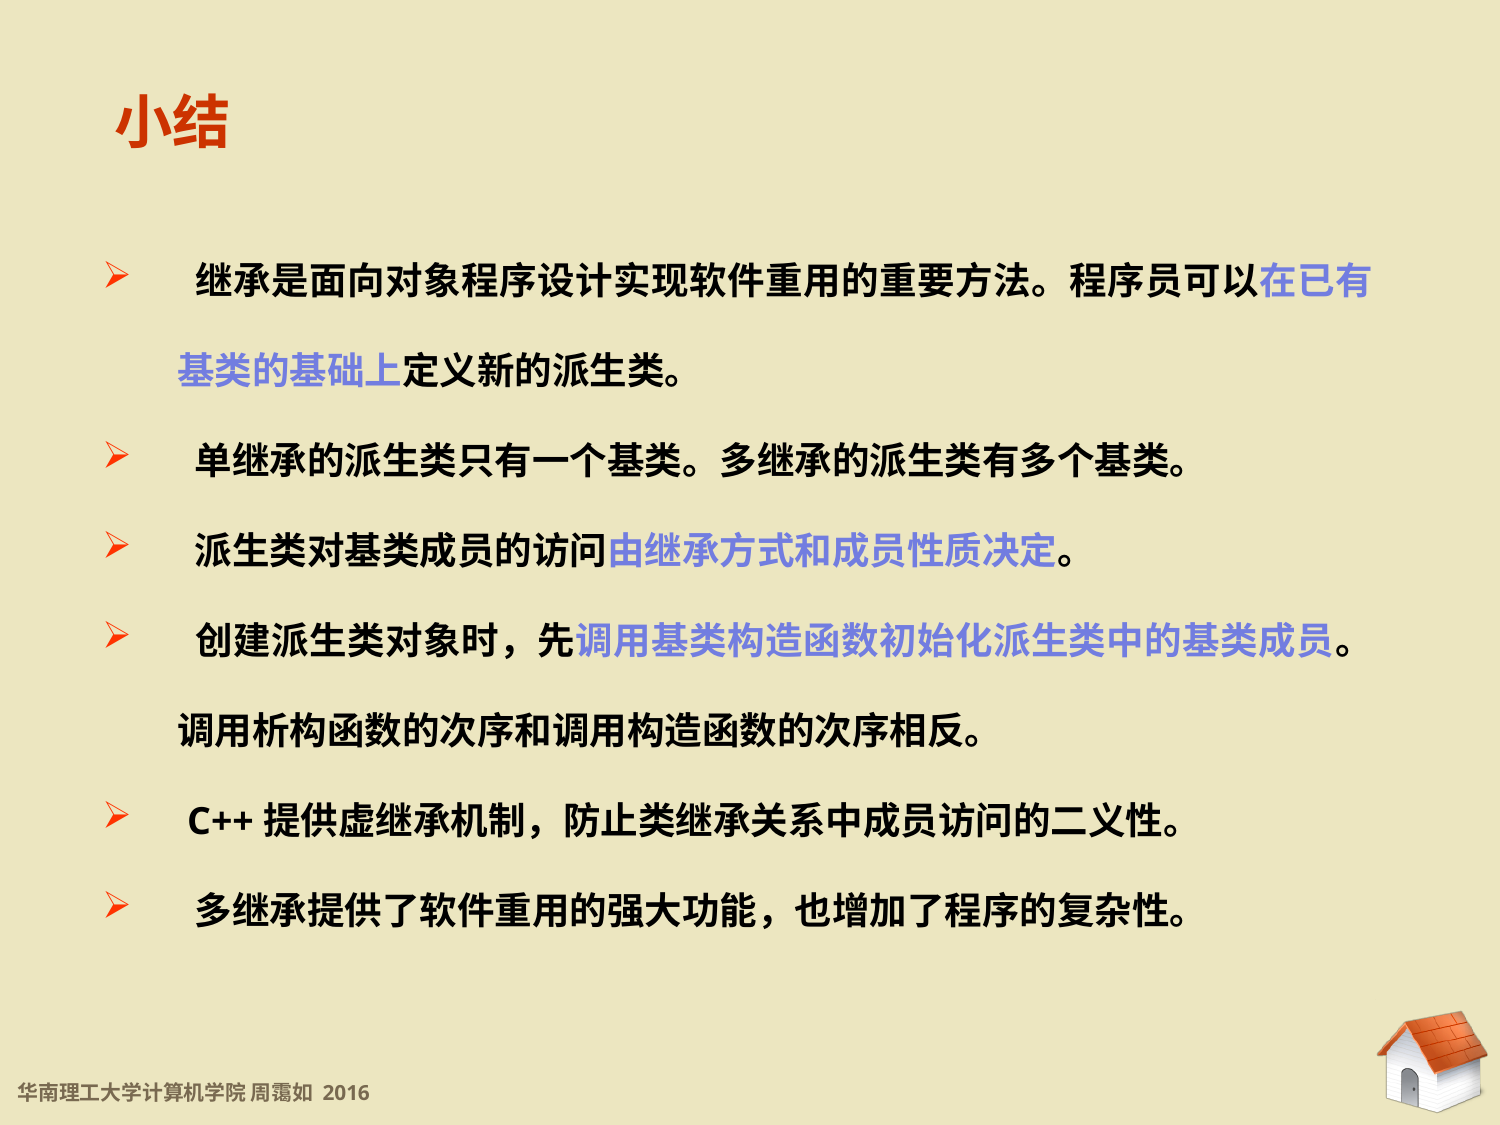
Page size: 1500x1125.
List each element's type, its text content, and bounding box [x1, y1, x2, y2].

title 小结 [99, 78, 338, 191]
picture [1375, 999, 1488, 1124]
text_box 继承是面向对象程序设计实现软件重用的重要方法。程序员可以在已有基类的基础上定义新的派生类。 单继承的派生类只有一个基类。多继承的派生类有多个基类。 派生类对基类成员的访问由继承方式和成员性质决定。 创建派生类对象时，先调用基类构造函数初始化派生类中的基类成员。调用析构函数的次序和调用构造函数的次序相反。 C++提供虚继承机制，防止类继承关系中成员访问的二义性。 多继承提供了软件重用的强大功能，也增加了程序的复杂性。 [87, 204, 1388, 940]
